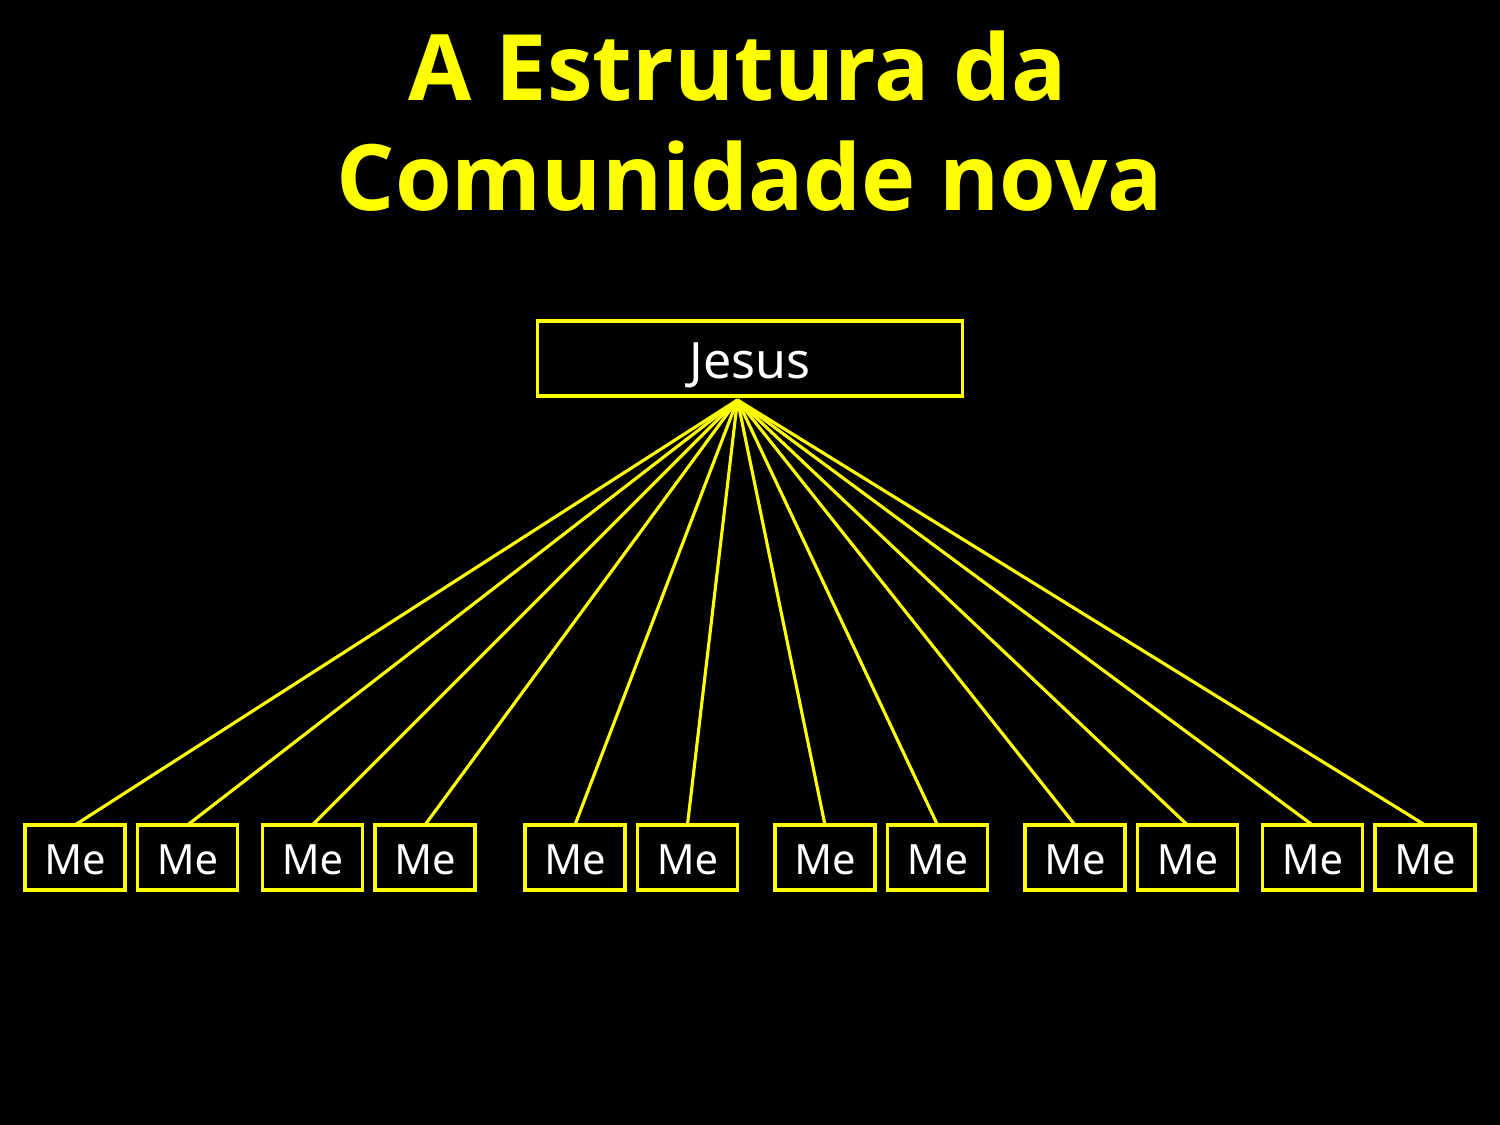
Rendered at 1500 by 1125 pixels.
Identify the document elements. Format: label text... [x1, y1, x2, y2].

text_box Me [262, 825, 363, 890]
text_box Me [375, 825, 475, 890]
text_box Me [1025, 825, 1125, 890]
text_box Me [137, 825, 238, 890]
text_box Me [887, 825, 988, 890]
text_box Jesus [537, 321, 963, 397]
text_box Me [637, 825, 738, 890]
text_box Me [24, 825, 125, 890]
text_box Me [1374, 825, 1475, 890]
text_box Me [1137, 825, 1238, 890]
text_box Me [774, 825, 875, 890]
title A Estrutura da Comunidade nova [112, 24, 1388, 213]
text_box Me [1262, 825, 1363, 890]
text_box Me [525, 825, 625, 890]
